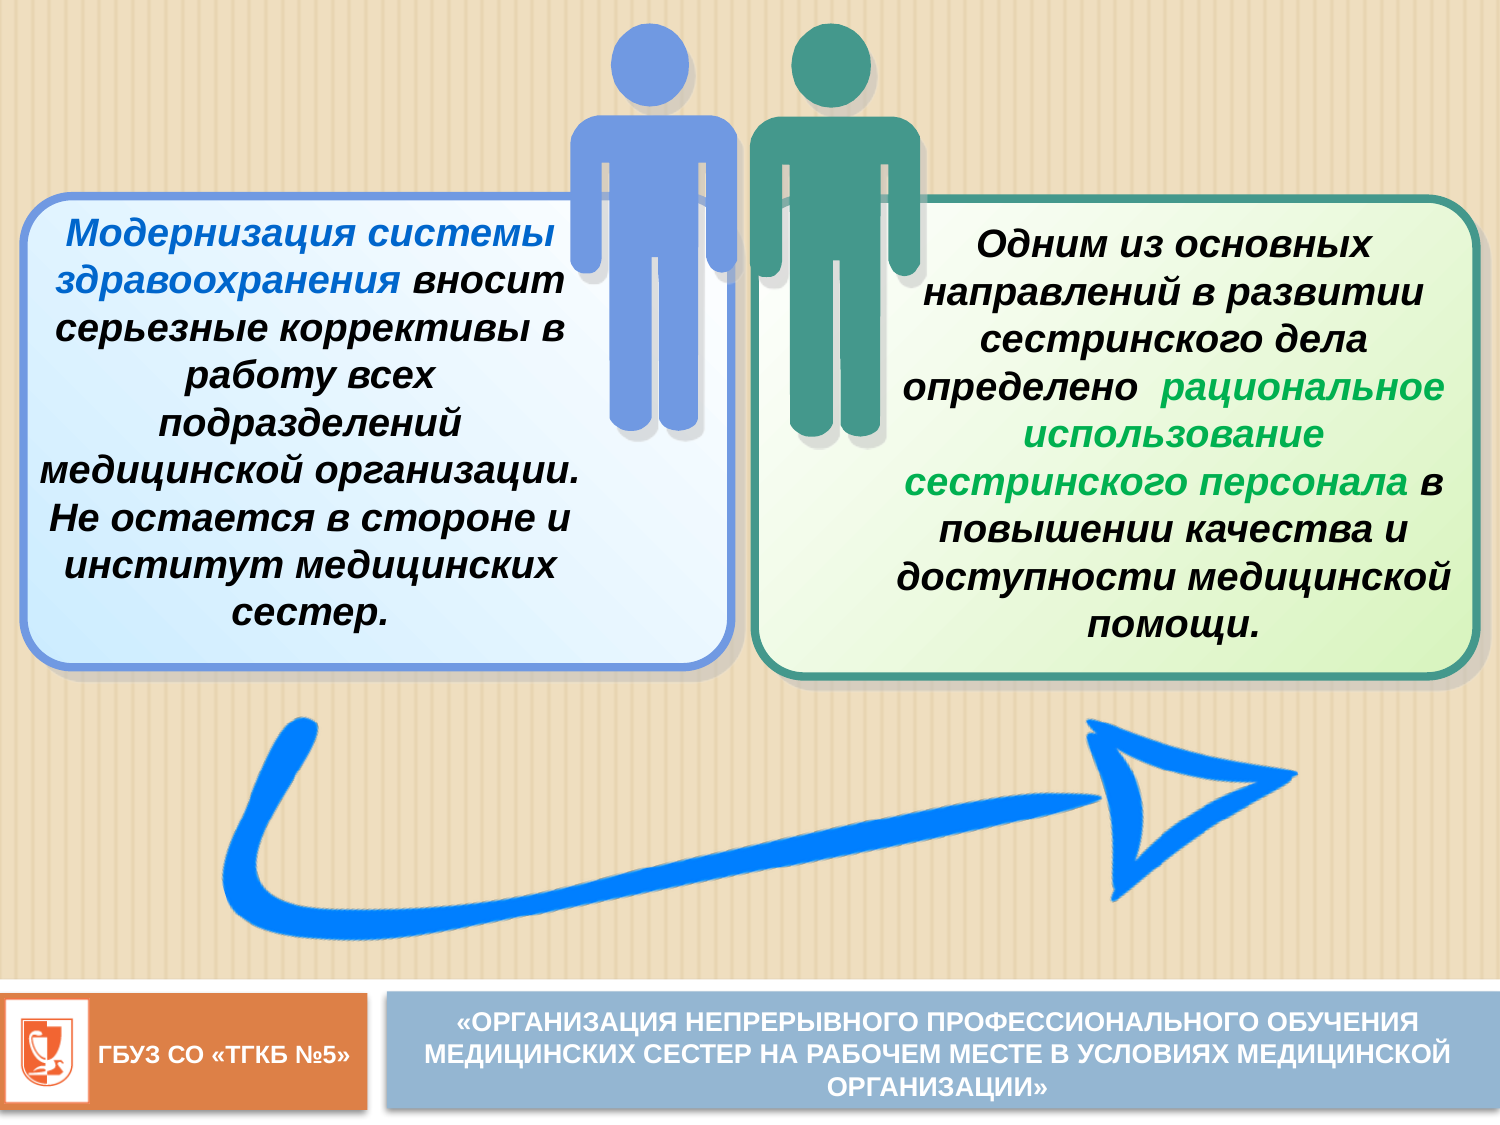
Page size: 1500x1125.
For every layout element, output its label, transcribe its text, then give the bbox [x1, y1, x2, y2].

picture [166, 519, 1334, 1125]
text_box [749, 23, 1477, 677]
text_box ГБУЗ СО «ТГКБ №5» [99, 1031, 280, 1076]
picture [0, 995, 94, 1108]
text_box «ОРГАНИЗАЦИЯ НЕПРЕРЫВНОГО ПРОФЕССИОНАЛЬНОГО ОБУЧЕНИЯ МЕДИЦИНСКИХ СЕСТЕР НА РАБОЧЕМ МЕСТЕ В УСЛОВИЯХ МЕДИЦИНСКОЙ ОРГАНИЗАЦИИ» [636, 996, 1489, 1109]
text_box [23, 23, 738, 668]
